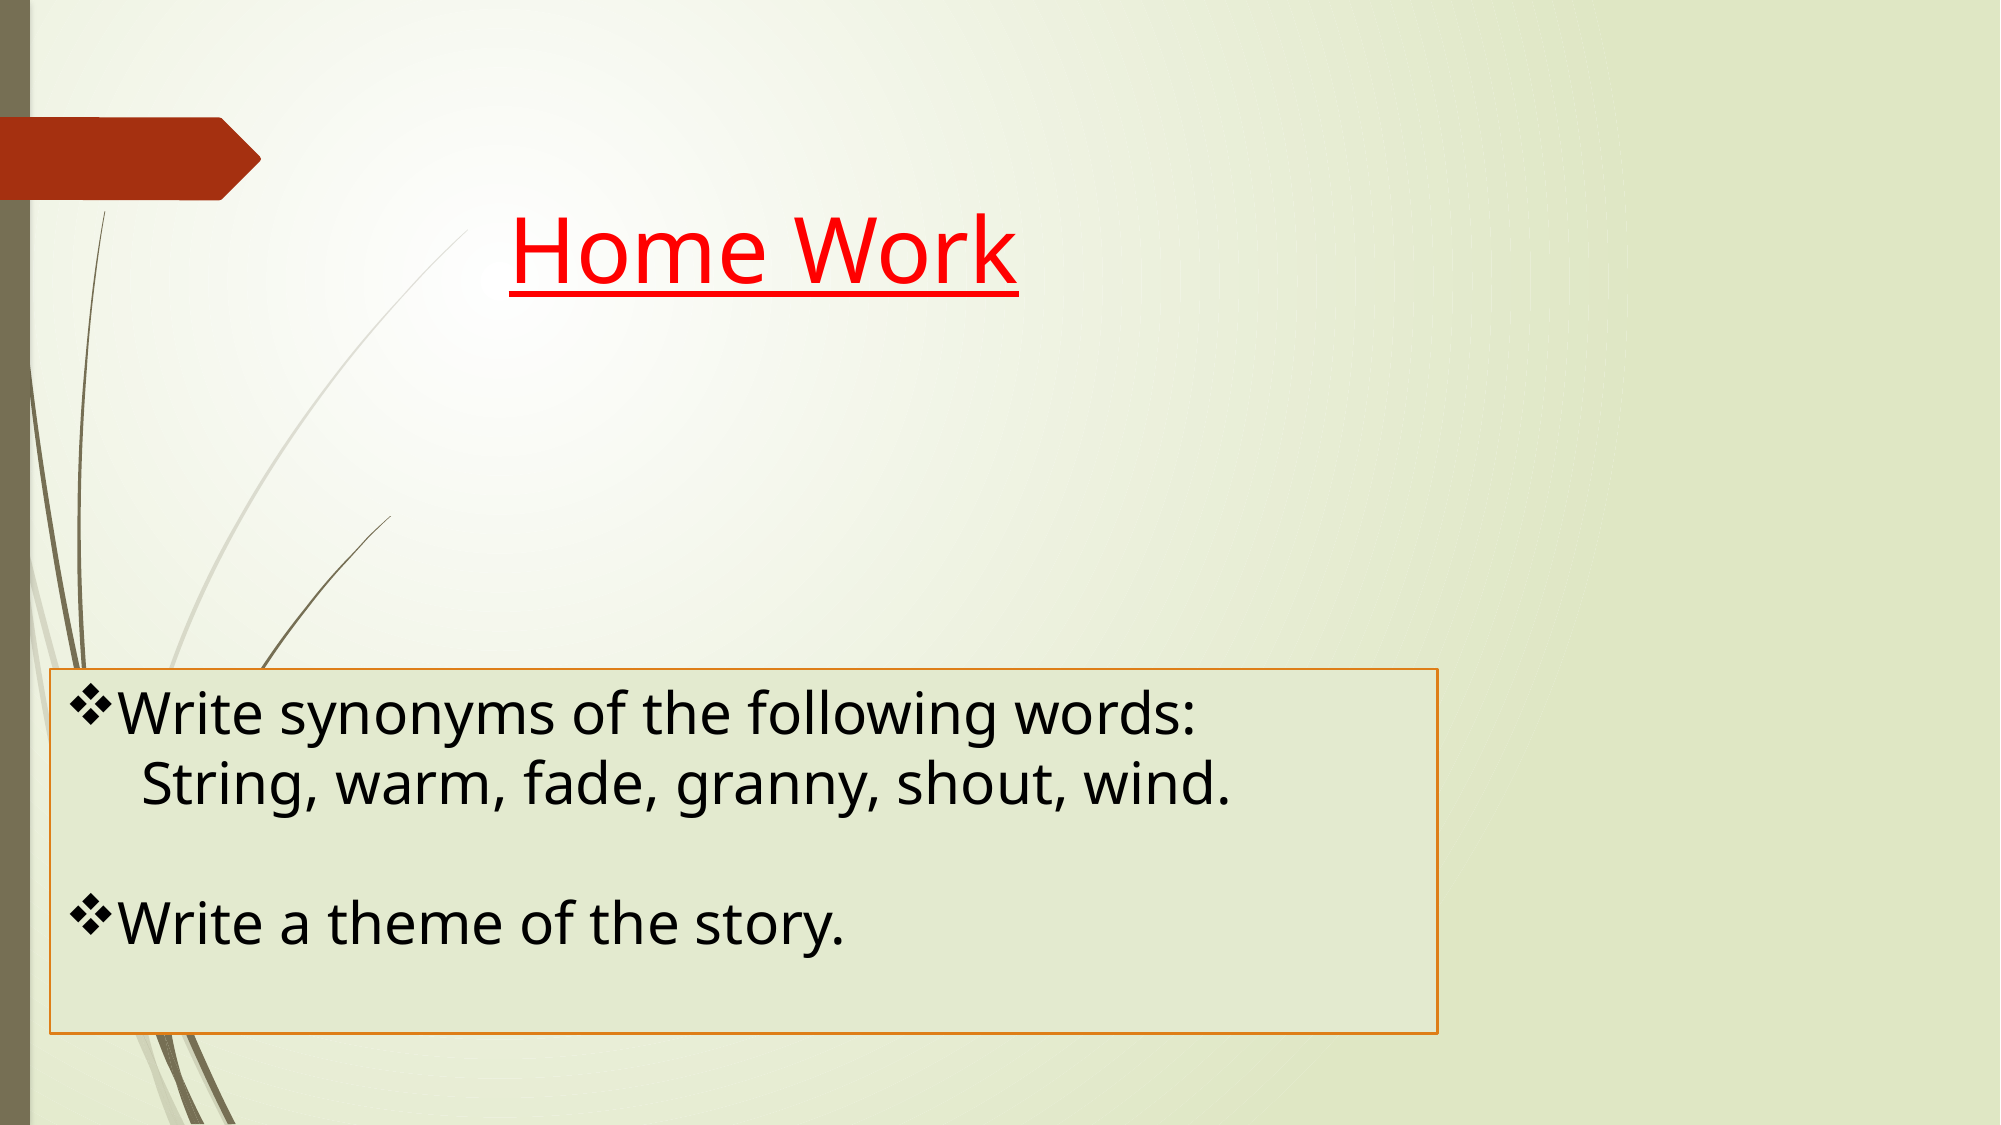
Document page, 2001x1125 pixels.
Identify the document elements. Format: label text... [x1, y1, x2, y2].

text_box Write synonyms of the following words: String, warm, fade, granny, shout, wind. Write a theme of the story. [49, 668, 1439, 1035]
text_box Home Work [493, 185, 1268, 310]
